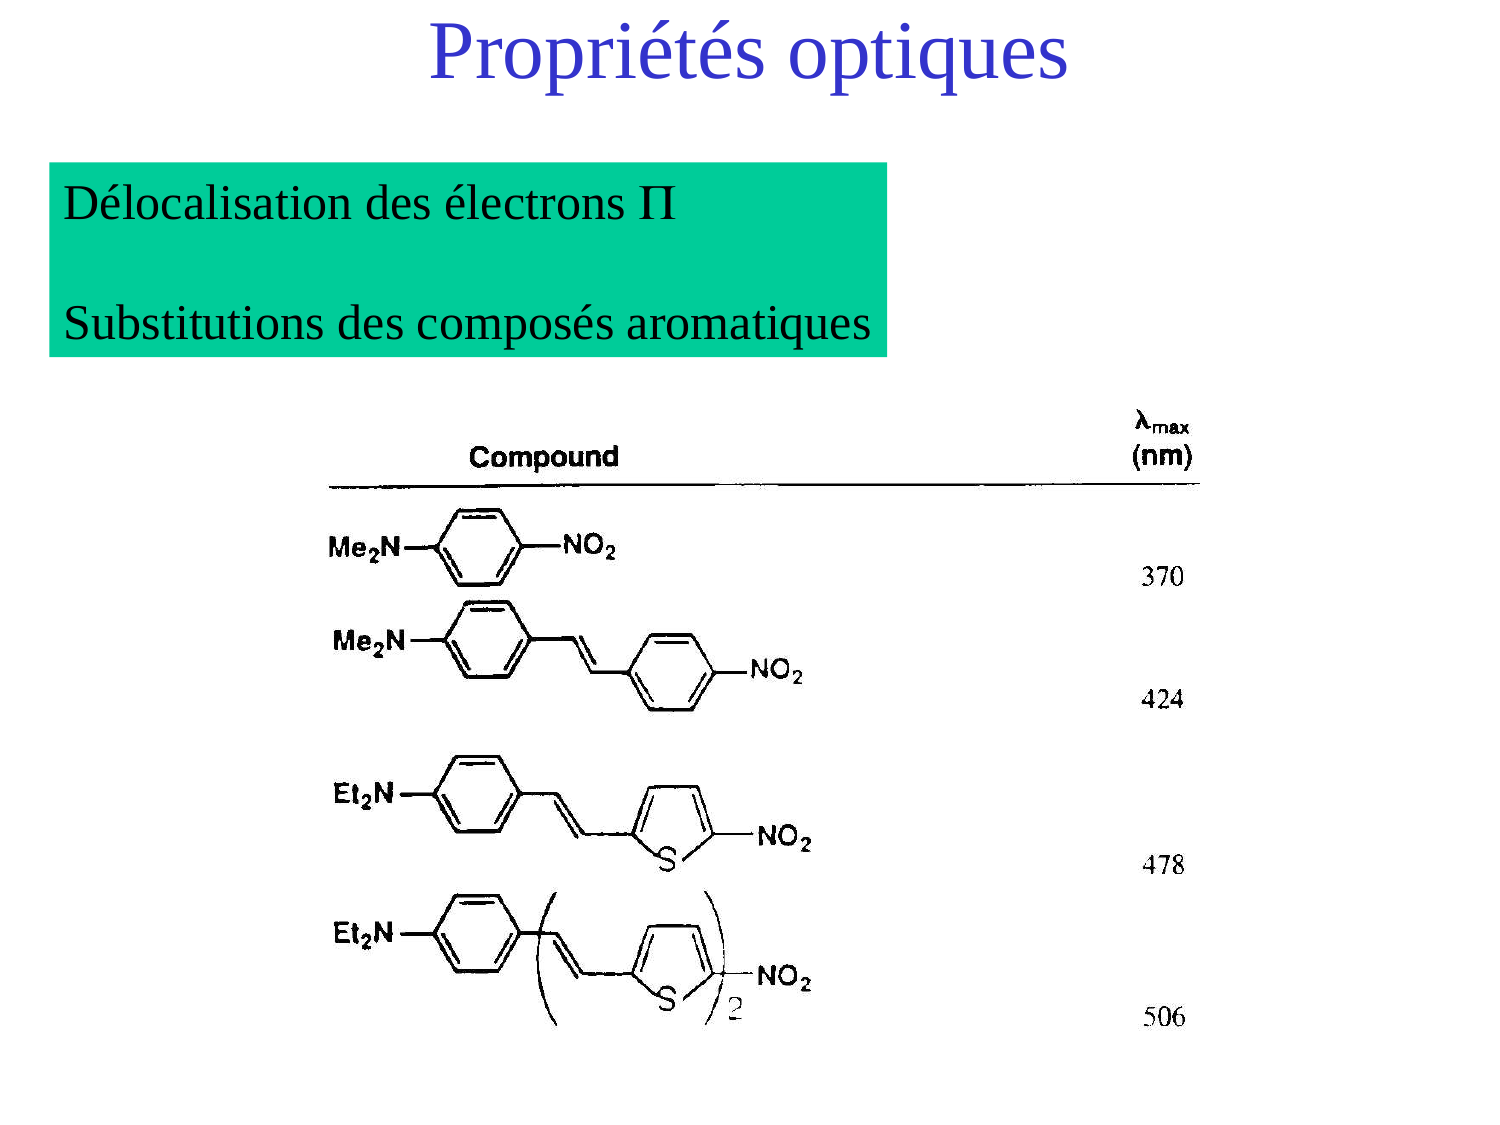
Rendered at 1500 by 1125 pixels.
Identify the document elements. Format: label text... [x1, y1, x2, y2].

text_box Propriétés optiques [414, 0, 1086, 103]
text_box Délocalisation des électrons P Substitutions des composés aromatiques [49, 162, 888, 358]
picture [312, 402, 1201, 1038]
